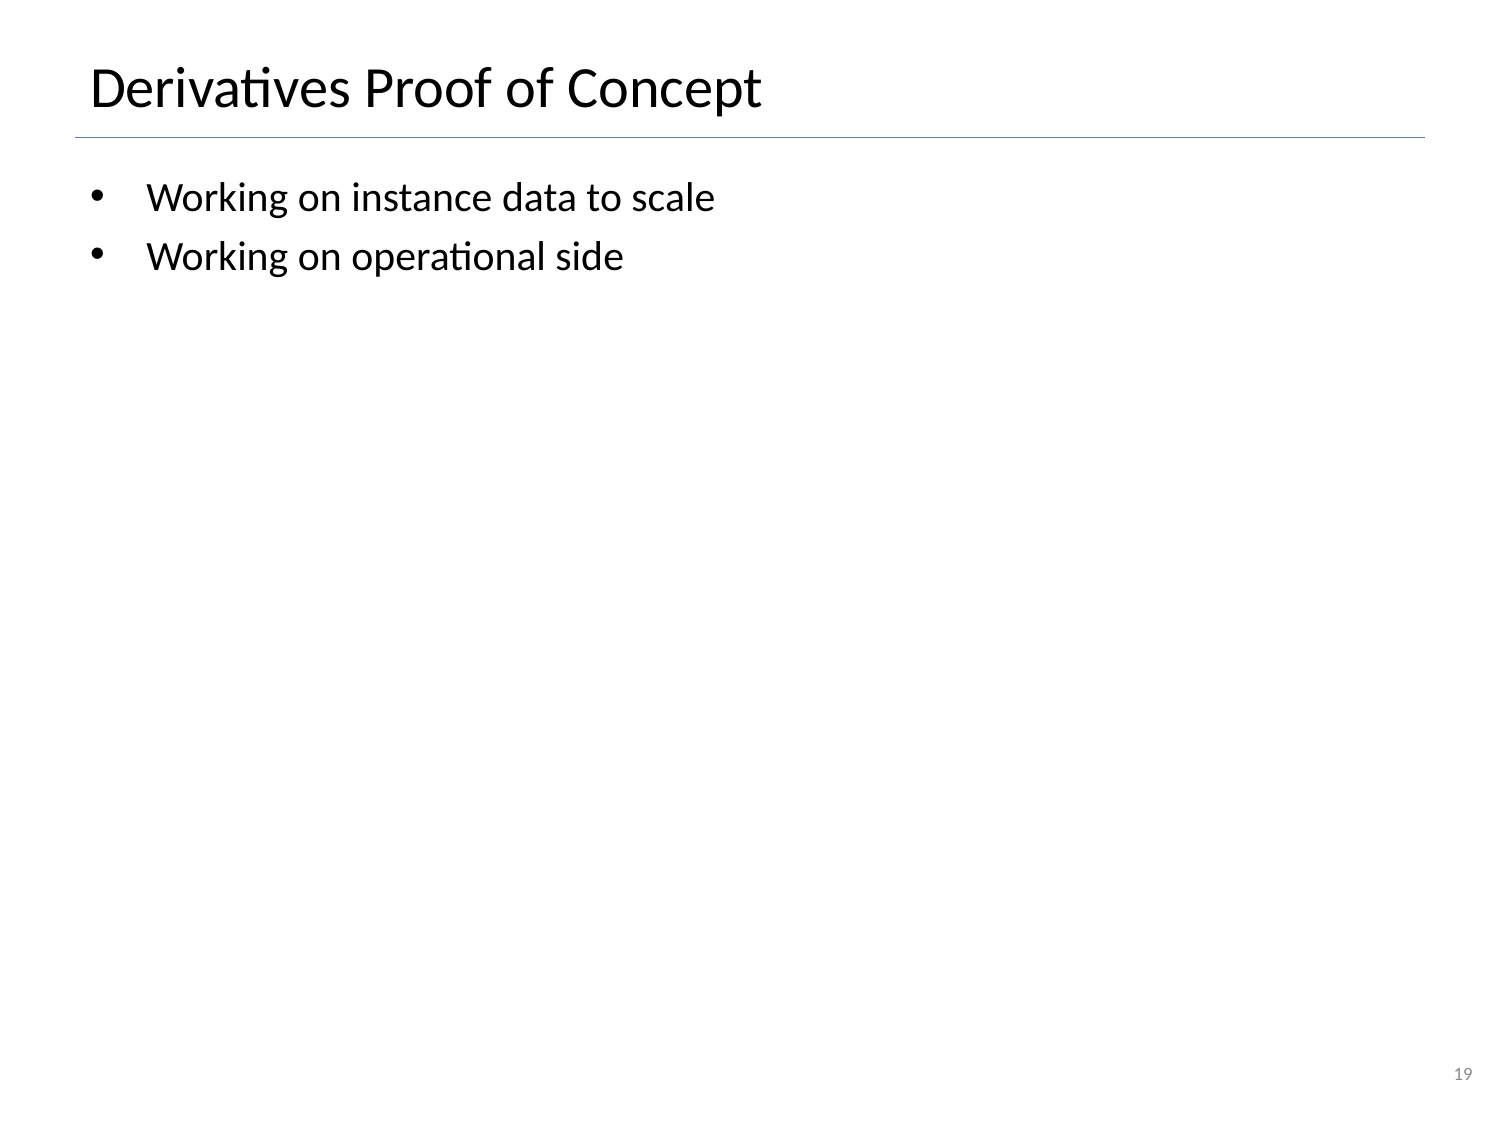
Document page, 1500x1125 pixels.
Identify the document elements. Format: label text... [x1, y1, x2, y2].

title Derivatives Proof of Concept [74, 37, 1426, 131]
slide_number 19 [1425, 1042, 1488, 1103]
list Working on instance data to scale Working on operational side [74, 162, 1426, 1101]
